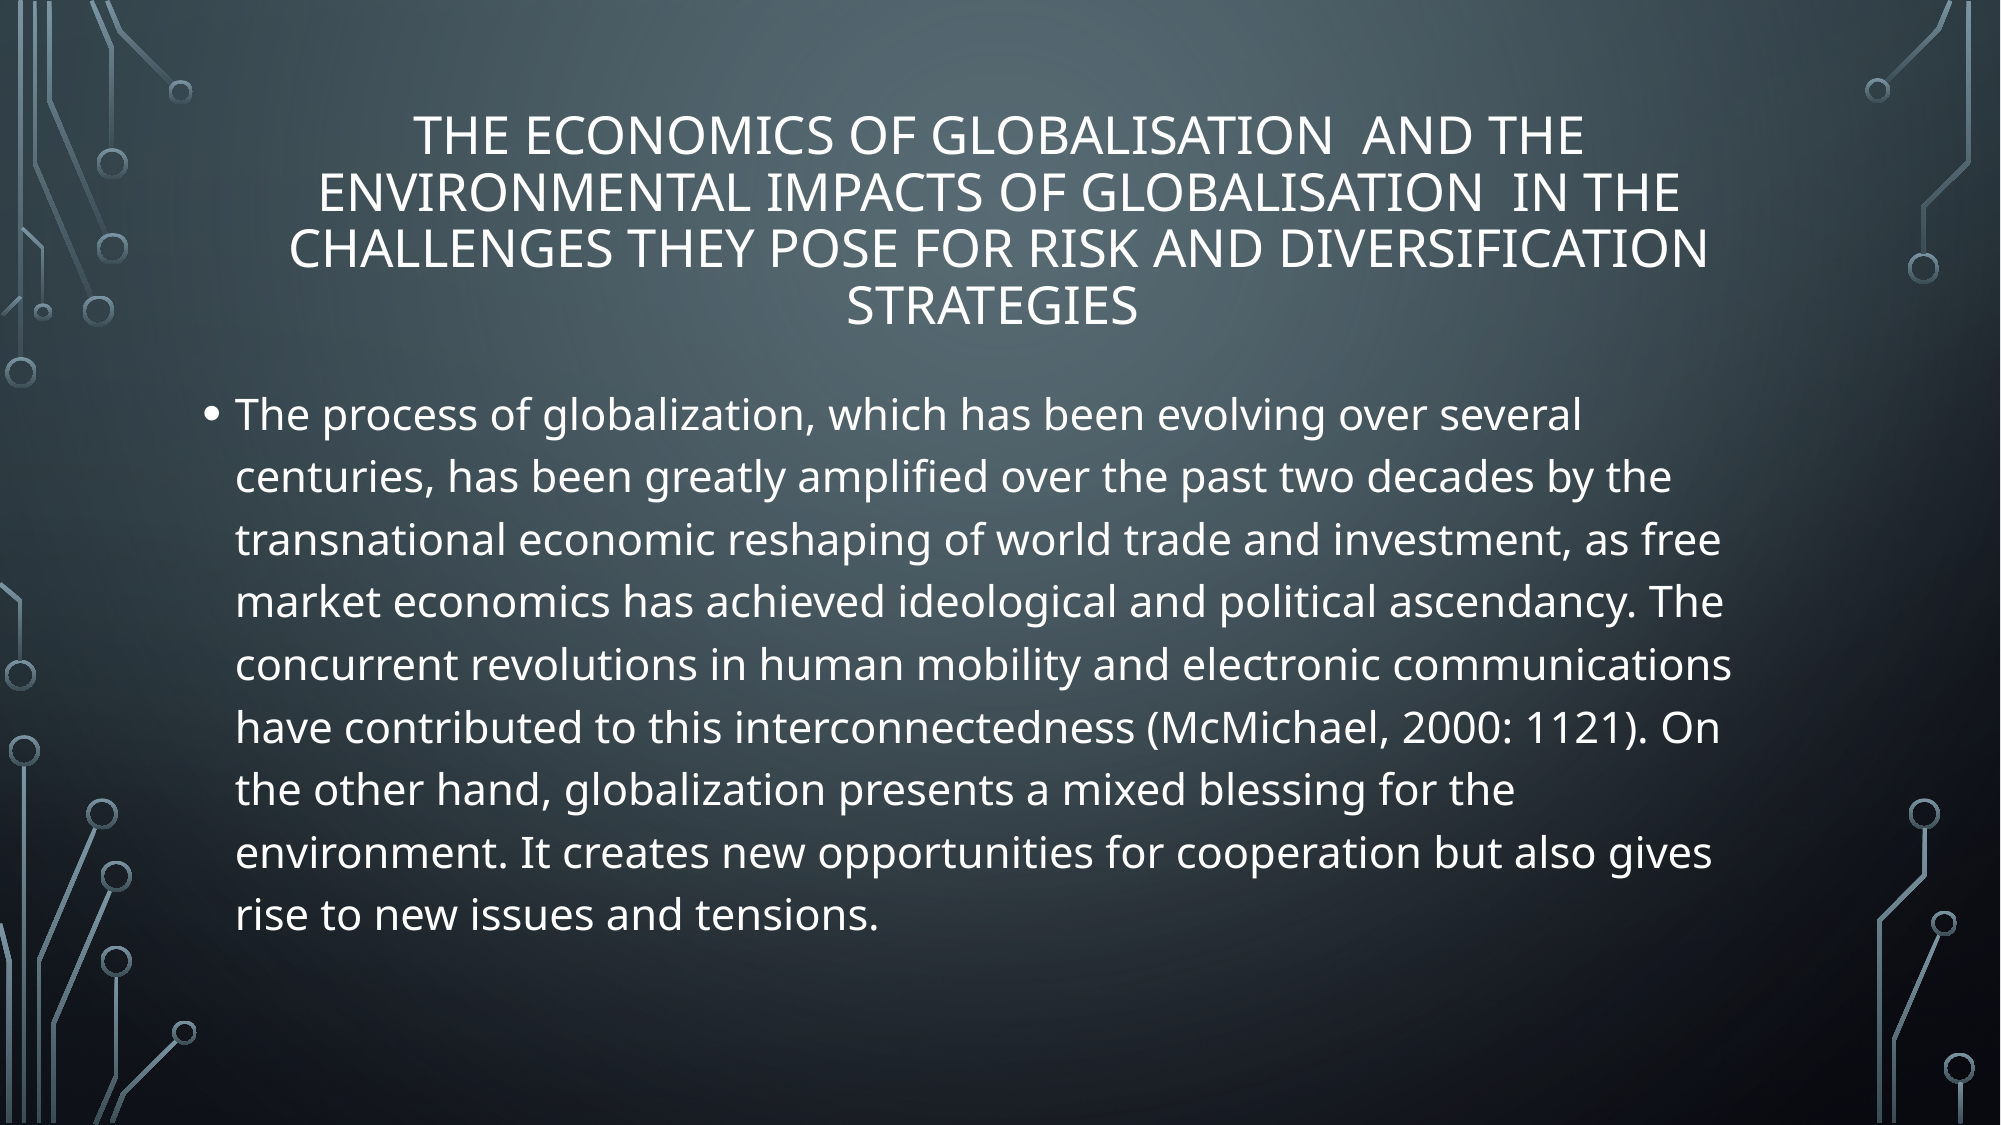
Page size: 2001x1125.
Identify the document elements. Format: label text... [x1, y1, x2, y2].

title The economics of globalisation and the environmental impacts of globalisation in the challenges they pose for risk and diversification strategies [187, 101, 1813, 344]
list The process of globalization, which has been evolving over several centuries, has been greatly amplified over the past two decades by the transnational economic reshaping of world trade and investment, as free market economics has achieved ideological and political ascendancy. The concurrent revolutions in human mobility and electronic communications have contributed to this interconnectedness (McMichael, 2000: 1121). On the other hand, globalization presents a mixed blessing for the environment. It creates new opportunities for cooperation but also gives rise to new issues and tensions. [187, 369, 1813, 950]
